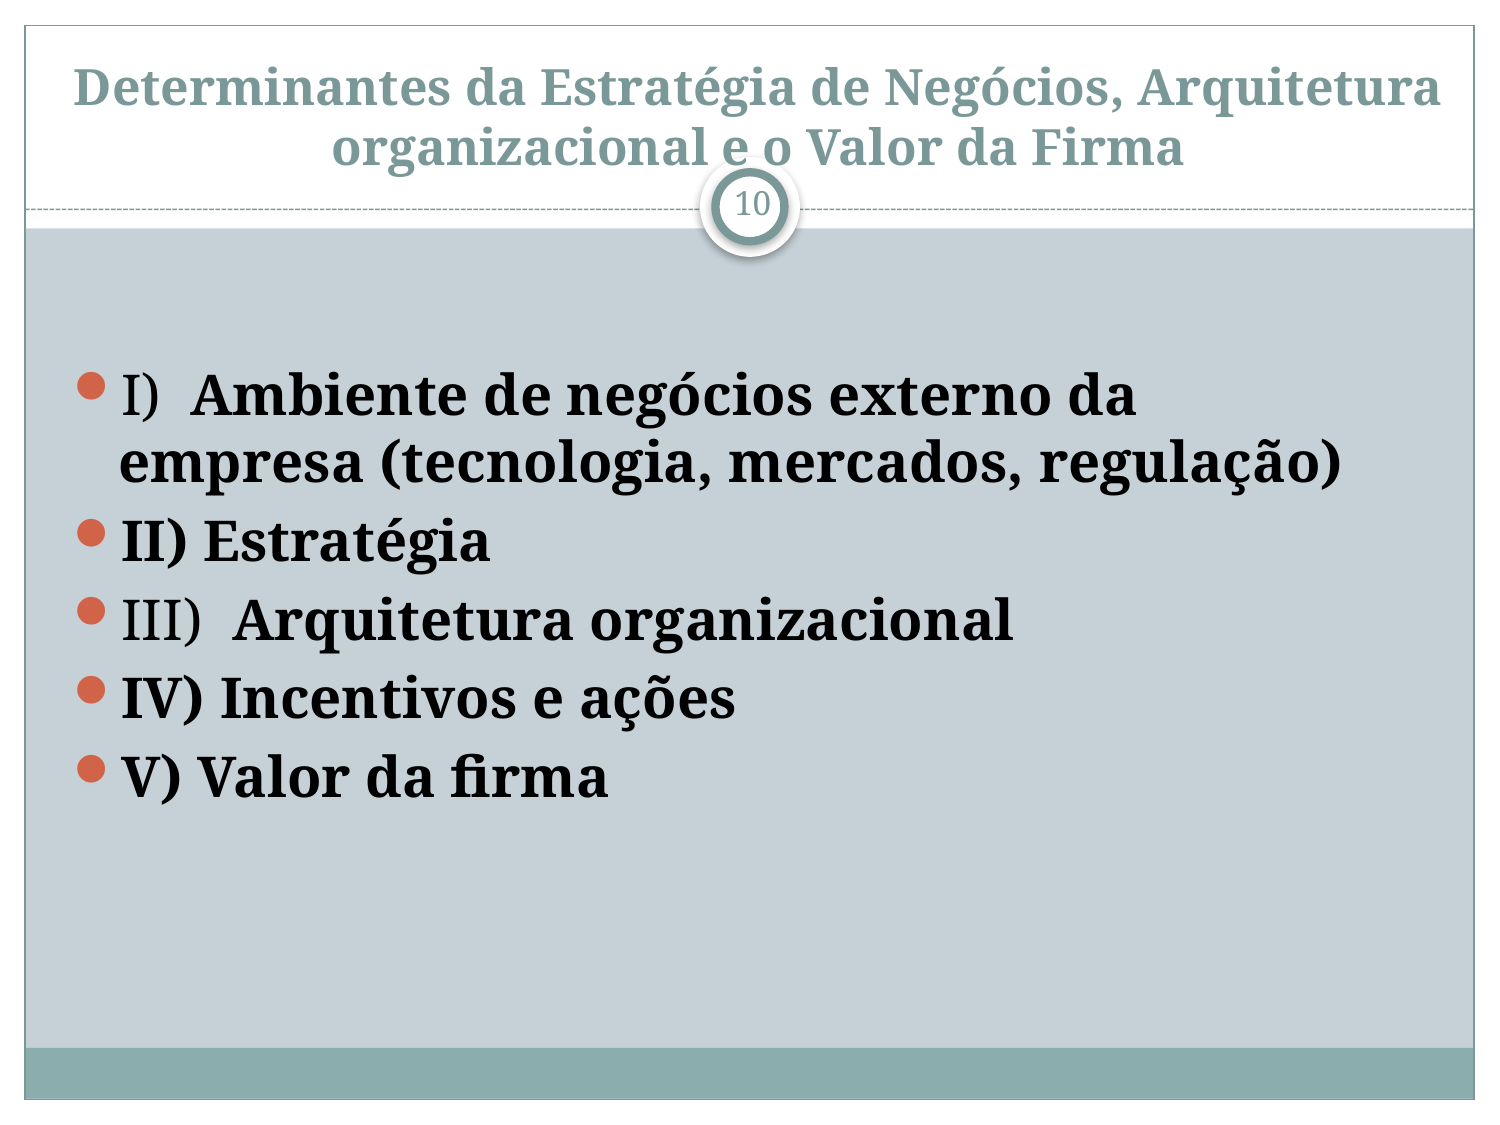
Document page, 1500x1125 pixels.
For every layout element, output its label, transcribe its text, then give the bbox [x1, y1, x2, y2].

title Determinantes da Estratégia de Negócios, Arquitetura organizacional e o Valor da Firma [58, 58, 1459, 184]
slide_number 10 [715, 168, 791, 241]
list I) Ambiente de negócios externo da empresa (tecnologia, mercados, regulação) II) Estratégia III) Arquitetura organizacional IV) Incentivos e ações V) Valor da firma [58, 351, 1402, 992]
